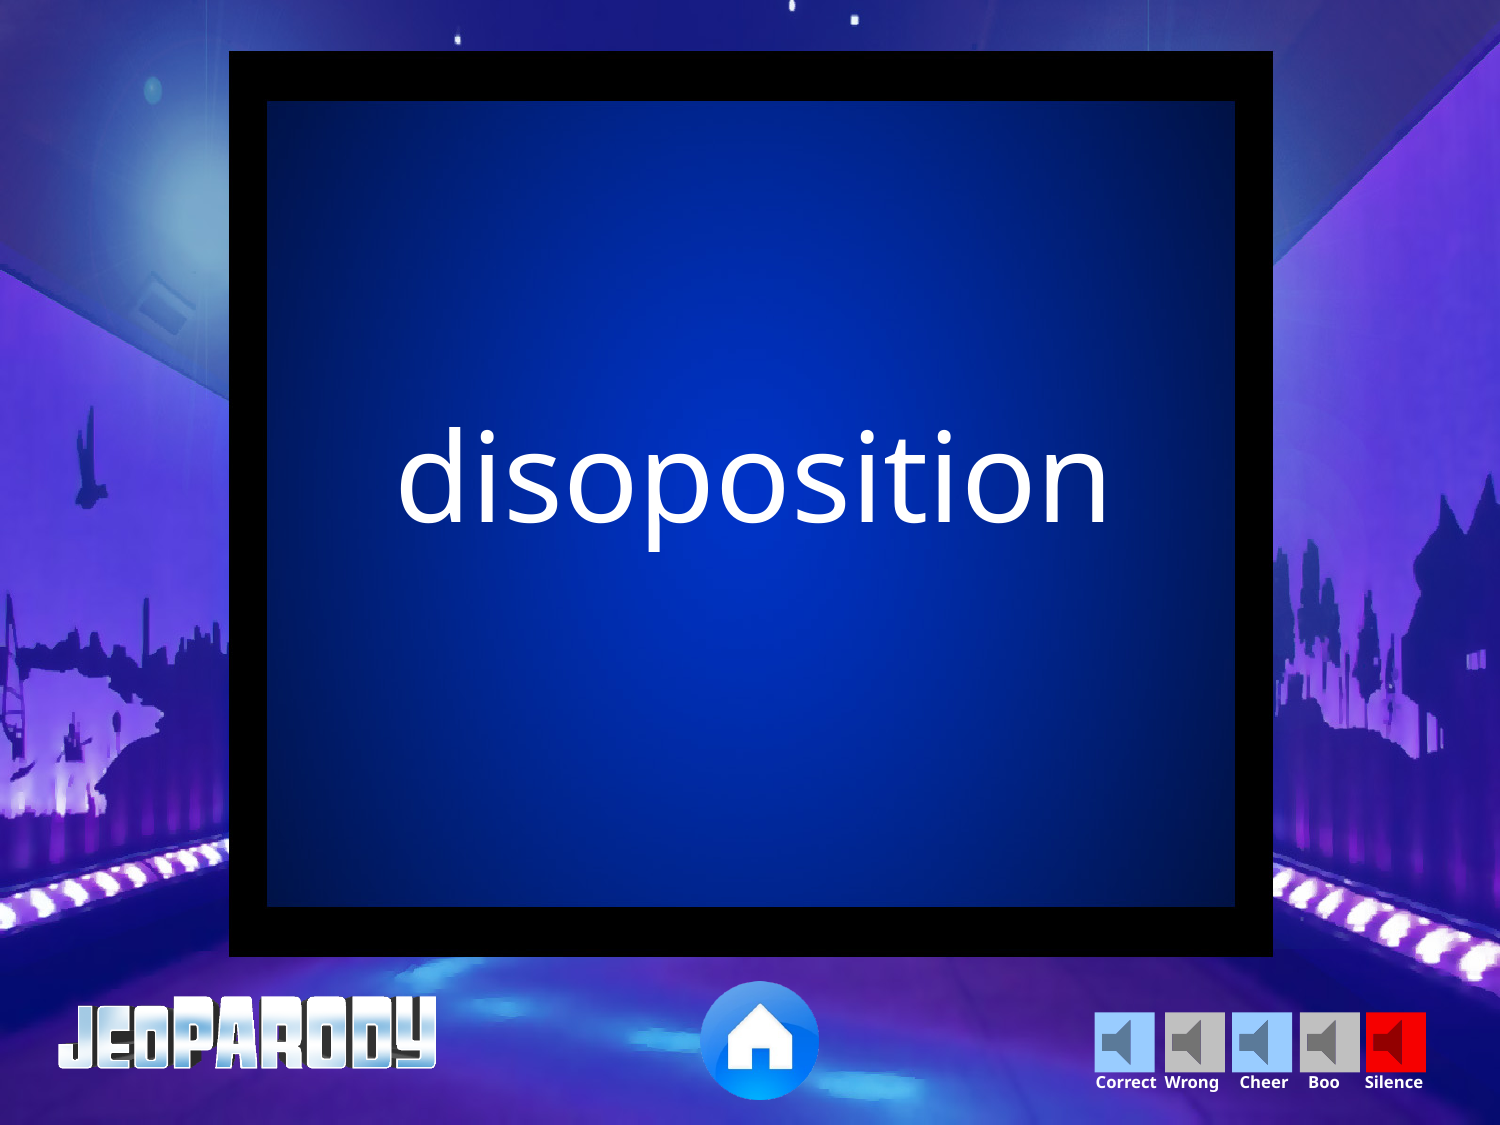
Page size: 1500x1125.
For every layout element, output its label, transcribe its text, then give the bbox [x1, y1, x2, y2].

picture [0, 0, 1500, 1125]
text_box disoposition [133, 389, 1375, 555]
